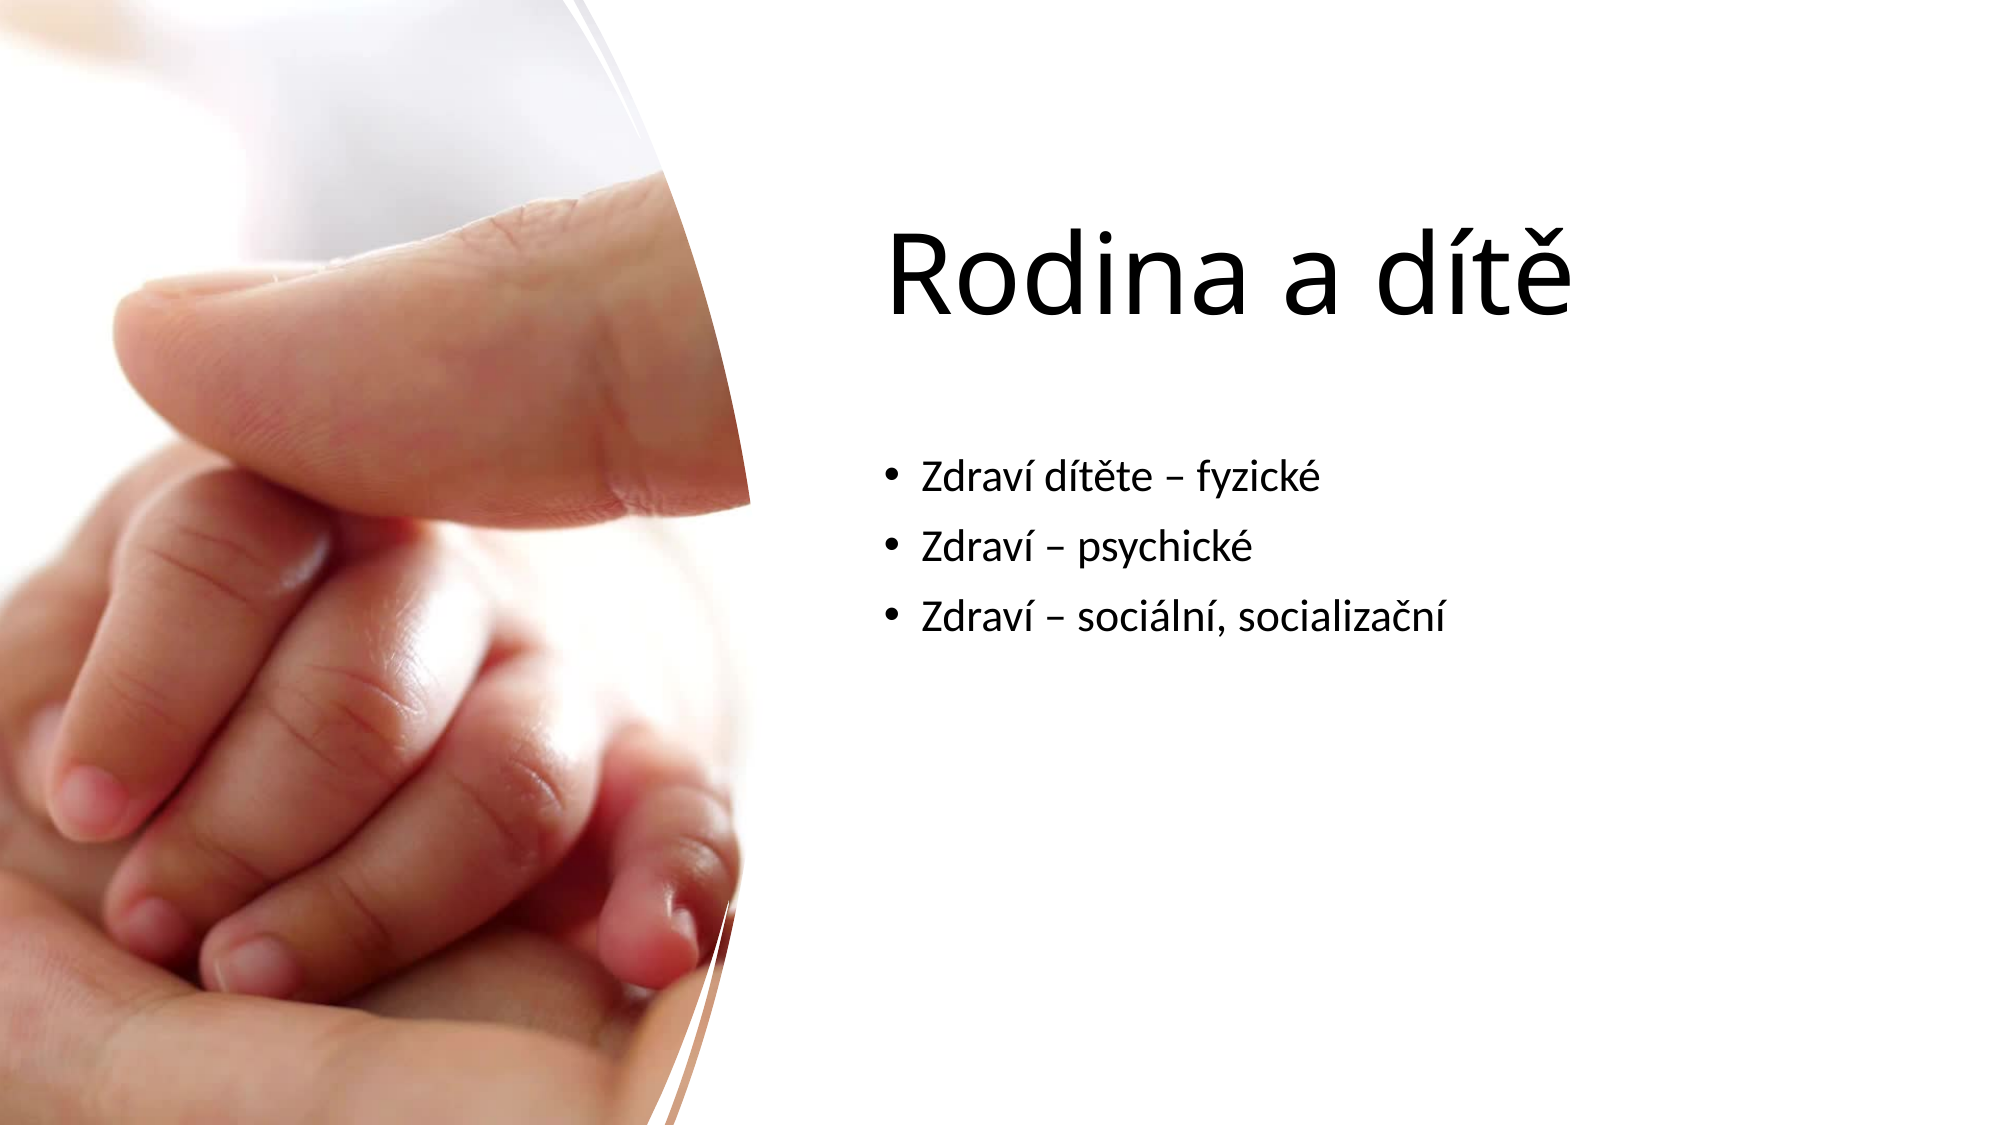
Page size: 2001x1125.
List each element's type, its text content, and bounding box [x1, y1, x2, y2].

picture [0, 0, 764, 1125]
title Rodina a dítě [869, 53, 1895, 347]
list Zdraví dítěte – fyzické Zdraví – psychické Zdraví – sociální, socializační [869, 443, 1895, 1016]
